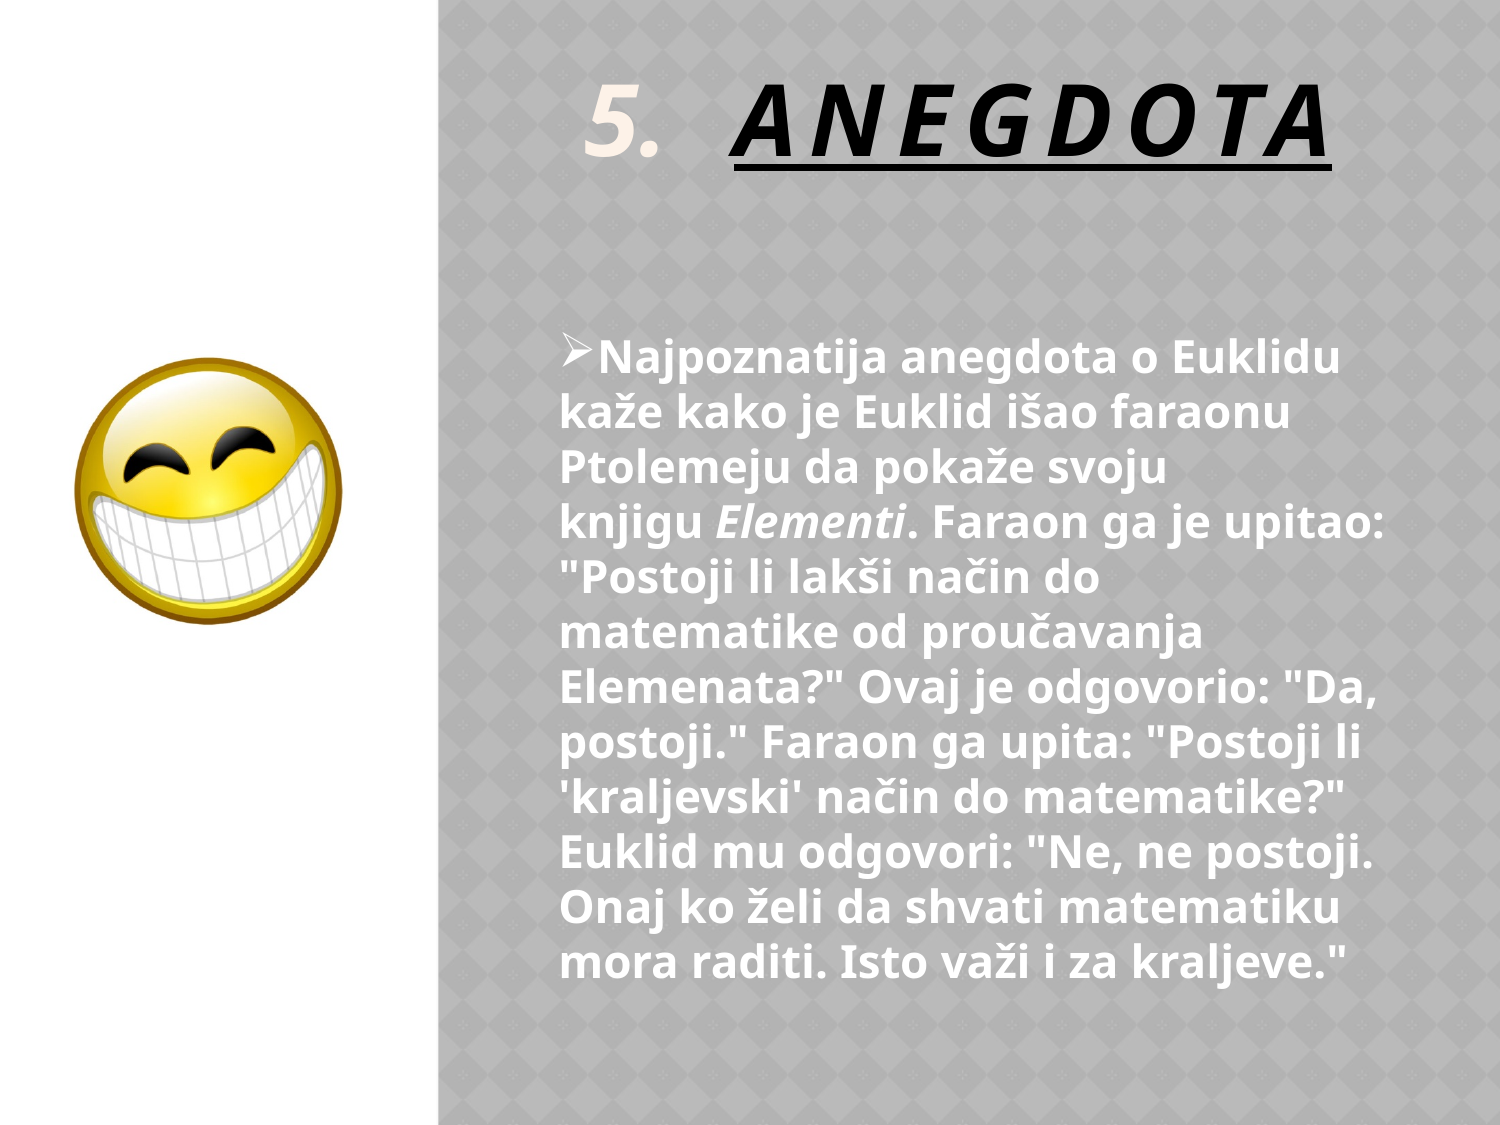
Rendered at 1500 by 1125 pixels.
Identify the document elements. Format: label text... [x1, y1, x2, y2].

title ANEGDOTA [539, 23, 1390, 282]
subtitle Najpoznatija anegdota o Euklidu kaže kako je Euklid išao faraonu Ptolemeju da pokaže svoju knjigu Elementi. Faraon ga je upitao: "Postoji li lakši način do matematike od proučavanja Elemenata?" Ovaj je odgovorio: "Da, postoji." Faraon ga upita: "Postoji li 'kraljevski' način do matematike?" Euklid mu odgovori: "Ne, ne postoji. Onaj ko želi da shvati matematiku mora raditi. Isto važi i za kraljeve." [550, 328, 1395, 1090]
picture [58, 351, 365, 645]
